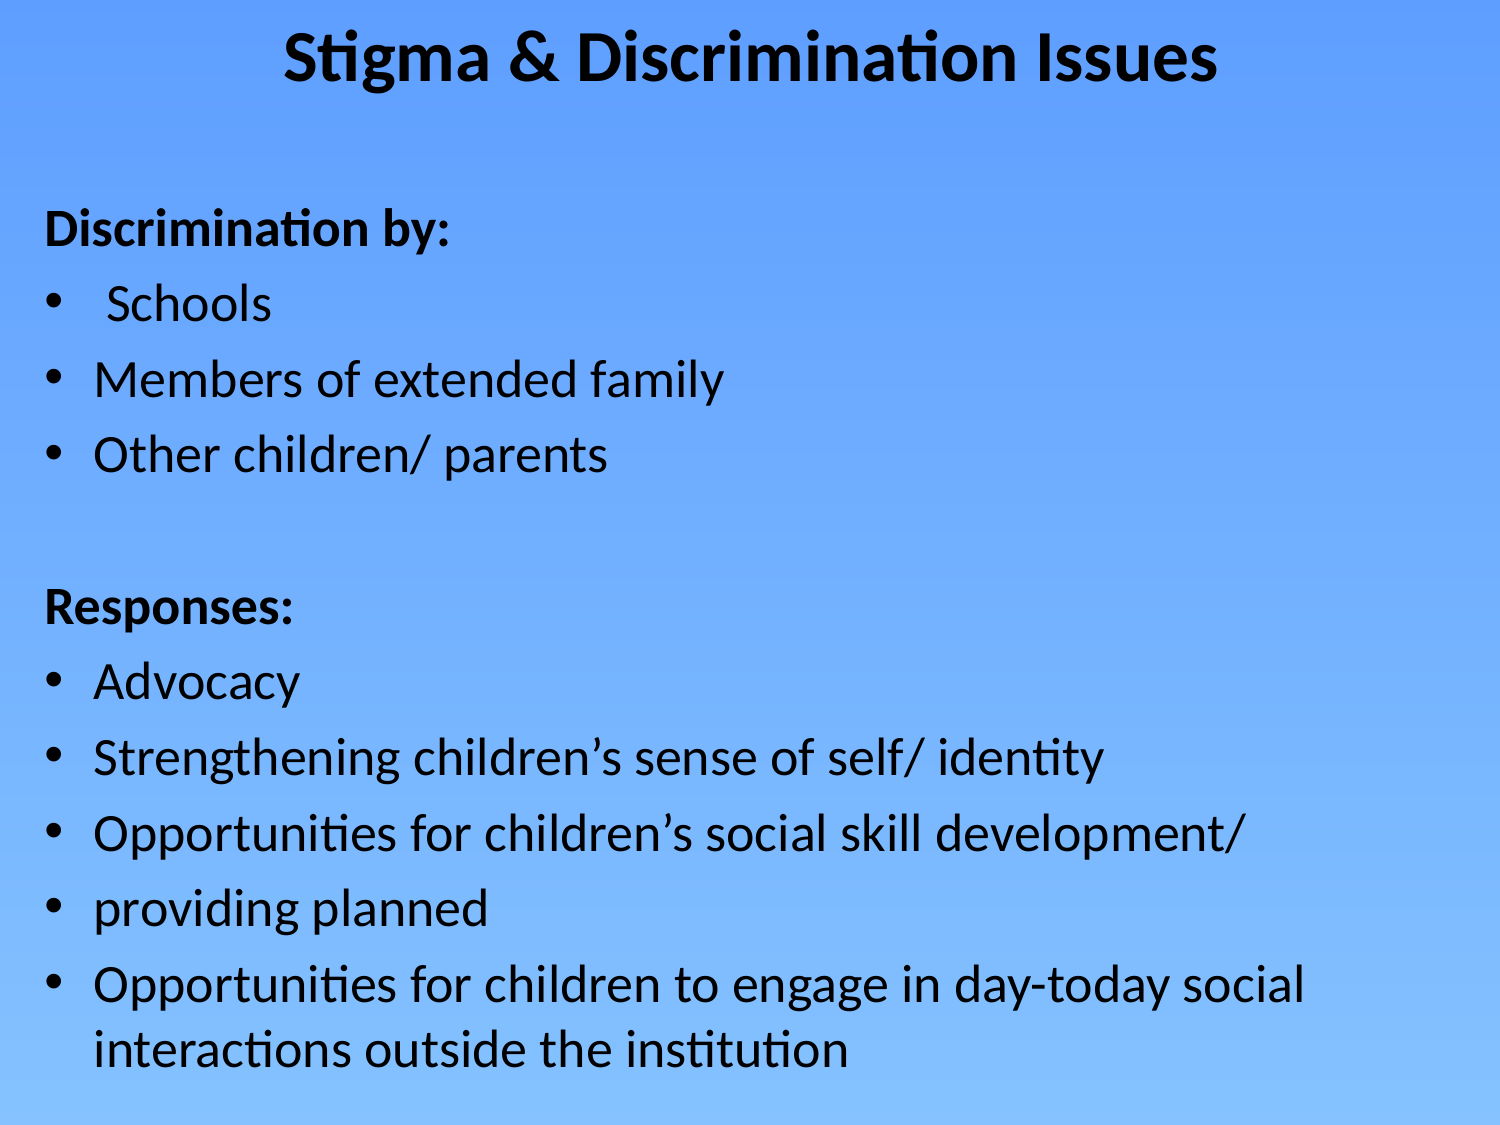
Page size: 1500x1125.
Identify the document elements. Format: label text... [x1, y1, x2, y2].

list Discrimination by: Schools Members of extended family Other children/ parents Responses: Advocacy Strengthening children’s sense of self/ identity Opportunities for children’s social skill development/ providing planned Opportunities for children to engage in day-today social interactions outside the institution [29, 184, 1471, 1094]
title Stigma & Discrimination Issues [76, 0, 1427, 104]
